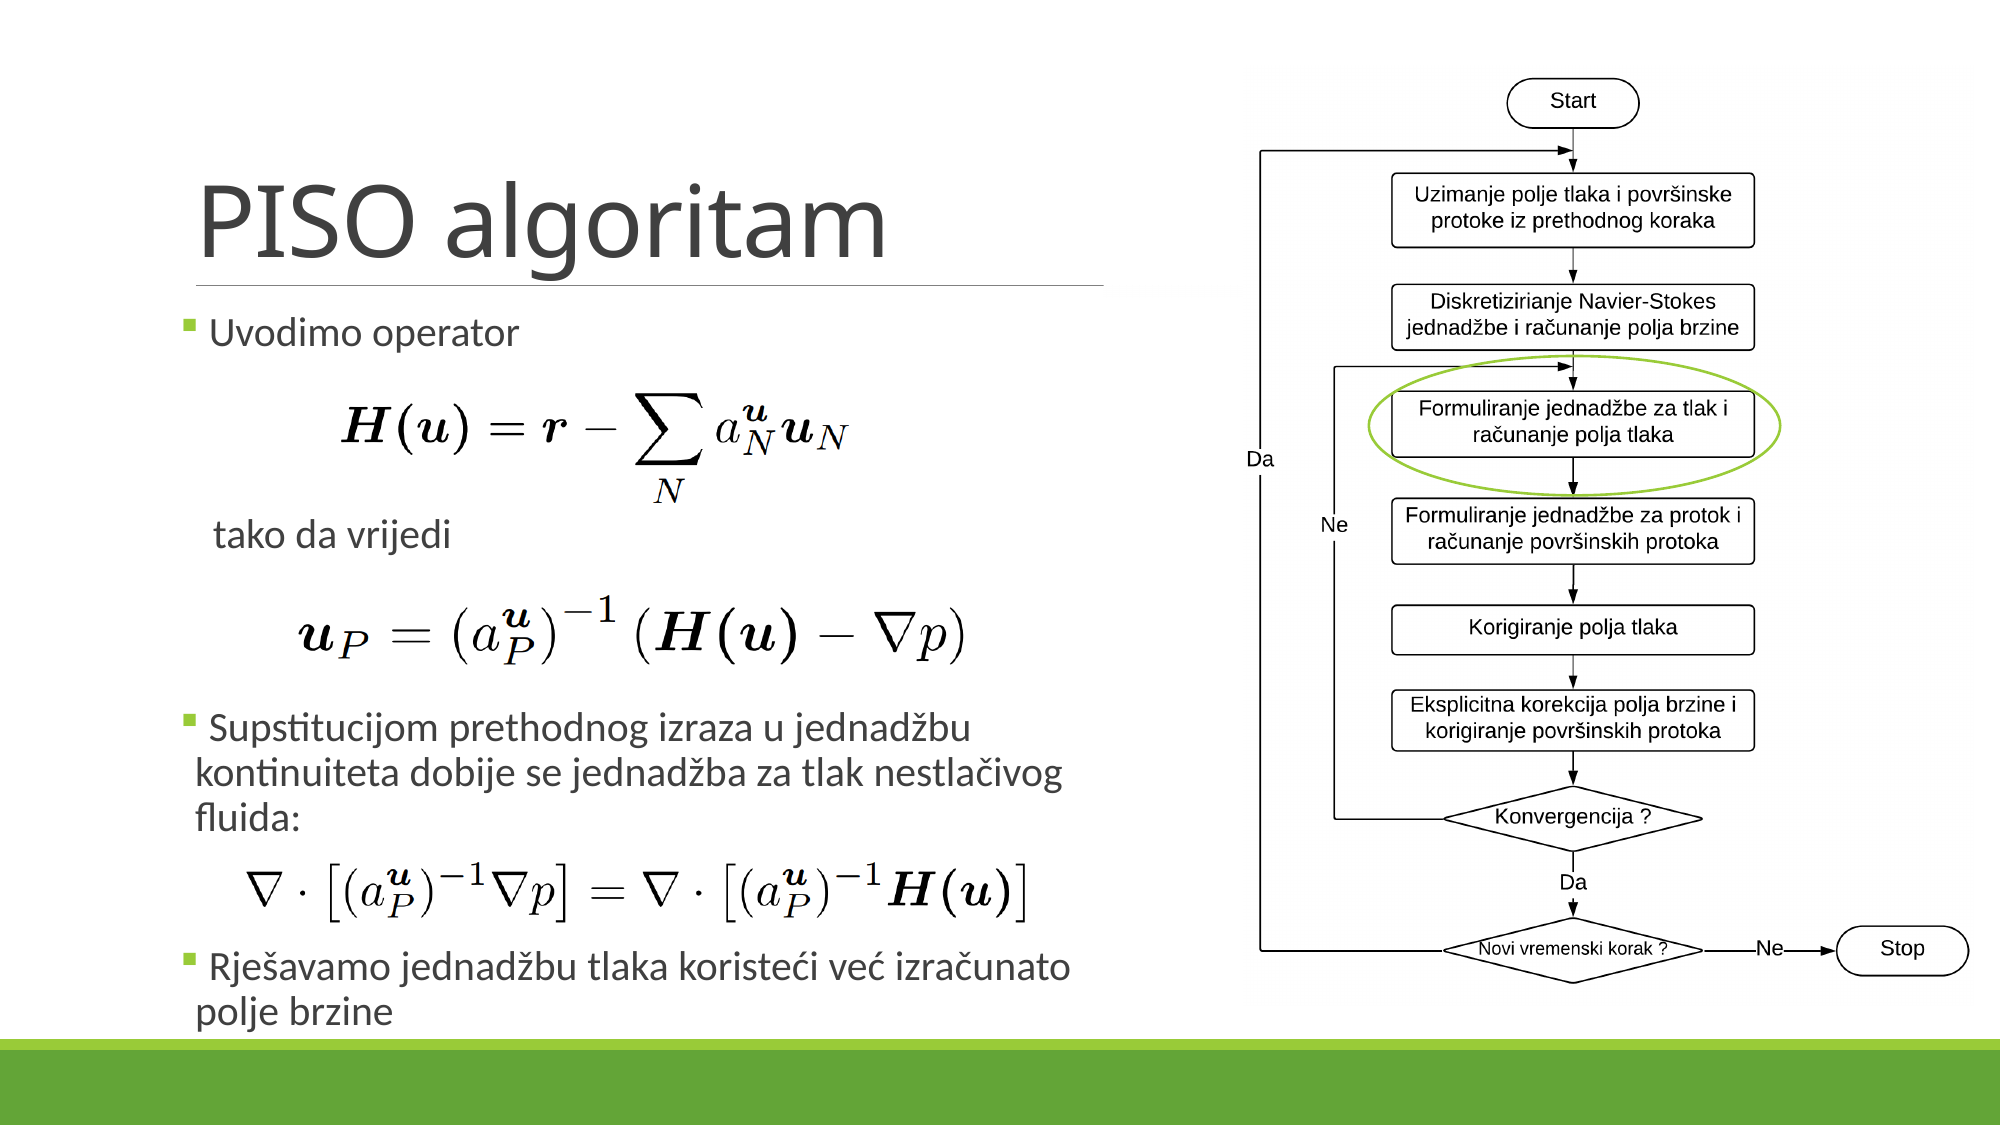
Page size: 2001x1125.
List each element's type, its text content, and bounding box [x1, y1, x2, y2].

picture [330, 383, 859, 508]
picture [1102, 64, 1975, 1007]
picture [228, 845, 1037, 938]
title PISO algoritam [180, 47, 1830, 285]
picture [291, 593, 974, 682]
